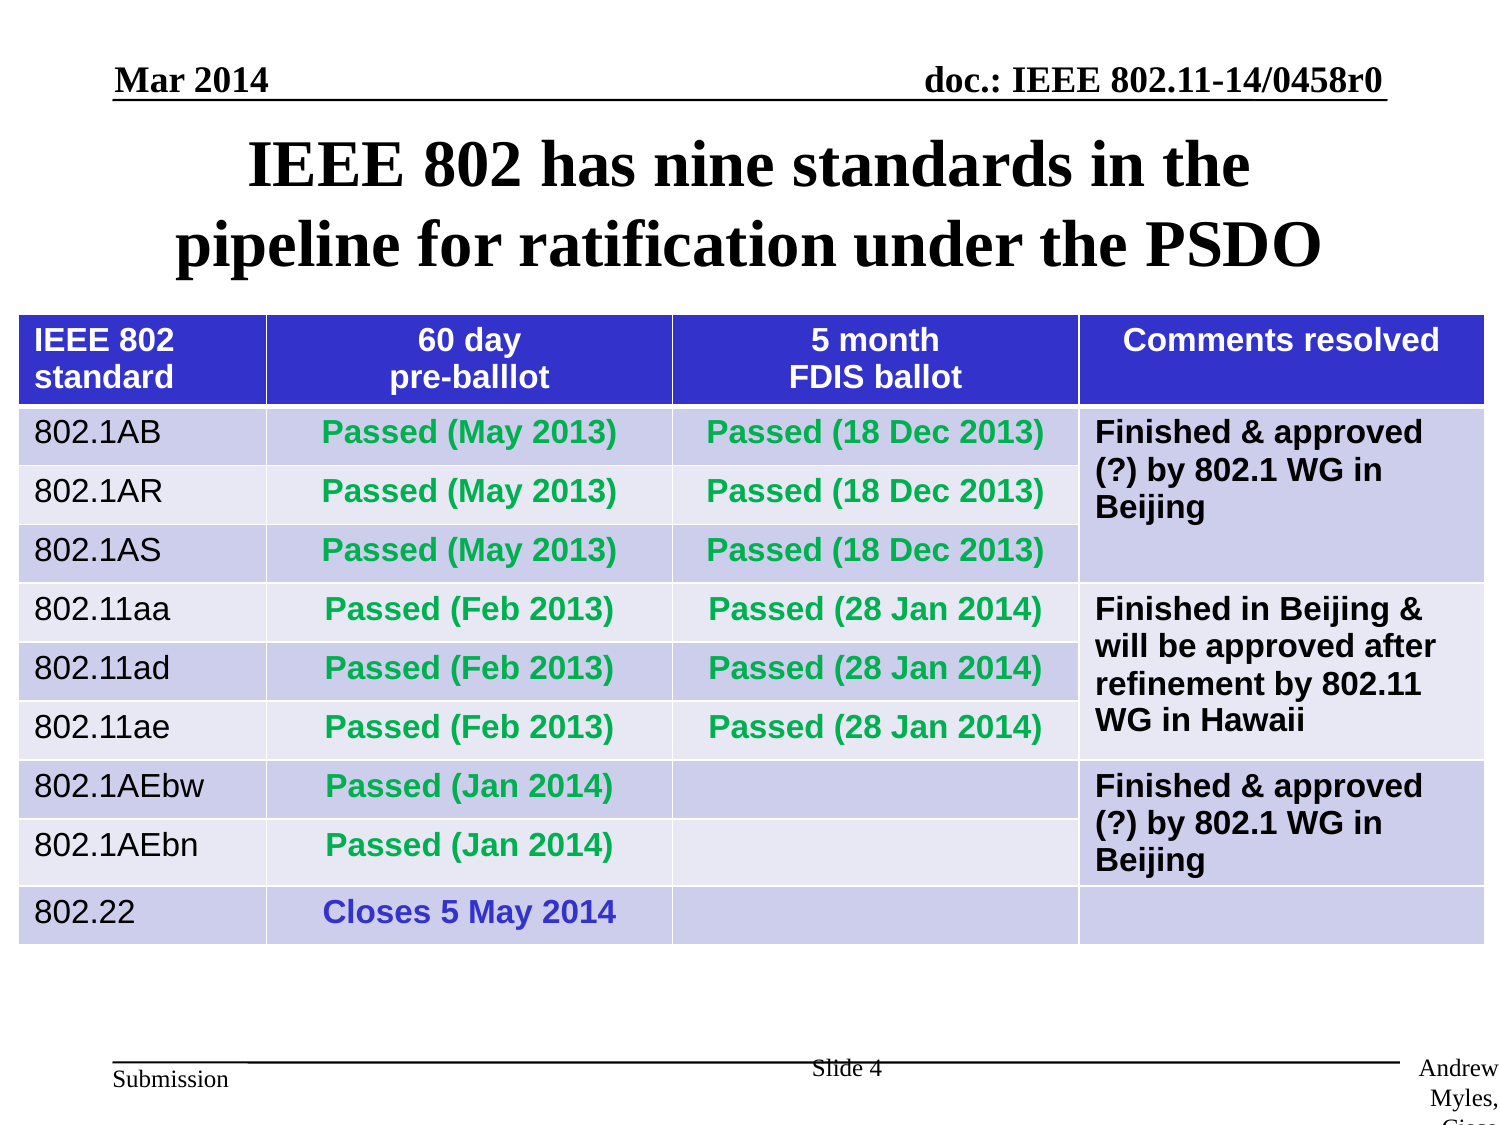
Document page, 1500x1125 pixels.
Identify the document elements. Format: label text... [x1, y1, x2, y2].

table_cell 802.1AR [19, 466, 266, 524]
table_cell Passed (Jan 2014) [267, 820, 672, 885]
table_cell Passed (Feb 2013) [267, 584, 672, 641]
table_cell Passed (18 Dec 2013) [673, 525, 1078, 582]
table_cell Passed (28 Jan 2014) [673, 702, 1078, 759]
table_cell Passed (28 Jan 2014) [673, 584, 1078, 641]
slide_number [114, 54, 271, 101]
table_cell Passed (May 2013) [267, 525, 672, 582]
table_cell 802.1AB [19, 409, 266, 465]
table_cell 802.1AEbw [19, 761, 266, 818]
table_cell Passed (Feb 2013) [267, 643, 672, 700]
table_cell [673, 820, 1078, 885]
table_cell 802.1AS [19, 525, 266, 582]
table_cell 802.11ae [19, 702, 266, 759]
table_cell Finished & approved (?) by 802.1 WG in Beijing [1080, 409, 1484, 582]
table_header Comments resolved [1080, 315, 1484, 404]
title IEEE 802 has nine standards in the pipeline for ratification under the PSDO [112, 112, 1388, 288]
table_header IEEE 802 standard [19, 315, 266, 404]
table_cell Passed (May 2013) [267, 409, 672, 465]
table_header 60 day pre-balllot [267, 315, 672, 404]
table_cell 802.22 [19, 887, 266, 944]
footer Andrew Myles, Cisco [1410, 1051, 1500, 1082]
table_header 5 month FDIS ballot [673, 315, 1078, 404]
table_cell Passed (May 2013) [267, 466, 672, 524]
table_cell [673, 761, 1078, 818]
table_cell Closes 5 May 2014 [267, 887, 672, 944]
table_cell 802.11ad [19, 643, 266, 700]
table_cell Finished in Beijing & will be approved after refinement by 802.11 WG in Hawaii [1080, 584, 1484, 759]
table_cell Passed (18 Dec 2013) [673, 466, 1078, 524]
slide_number Slide 4 [796, 1051, 898, 1082]
table_cell Passed (28 Jan 2014) [673, 643, 1078, 700]
table_cell Passed (18 Dec 2013) [673, 409, 1078, 465]
table_cell [673, 887, 1078, 944]
table_cell 802.1AEbn [19, 820, 266, 885]
table_cell Finished & approved (?) by 802.1 WG in Beijing [1080, 761, 1484, 885]
table_cell 802.11aa [19, 584, 266, 641]
table_cell Passed (Jan 2014) [267, 761, 672, 818]
table_cell [1080, 887, 1484, 944]
table_cell Passed (Feb 2013) [267, 702, 672, 759]
